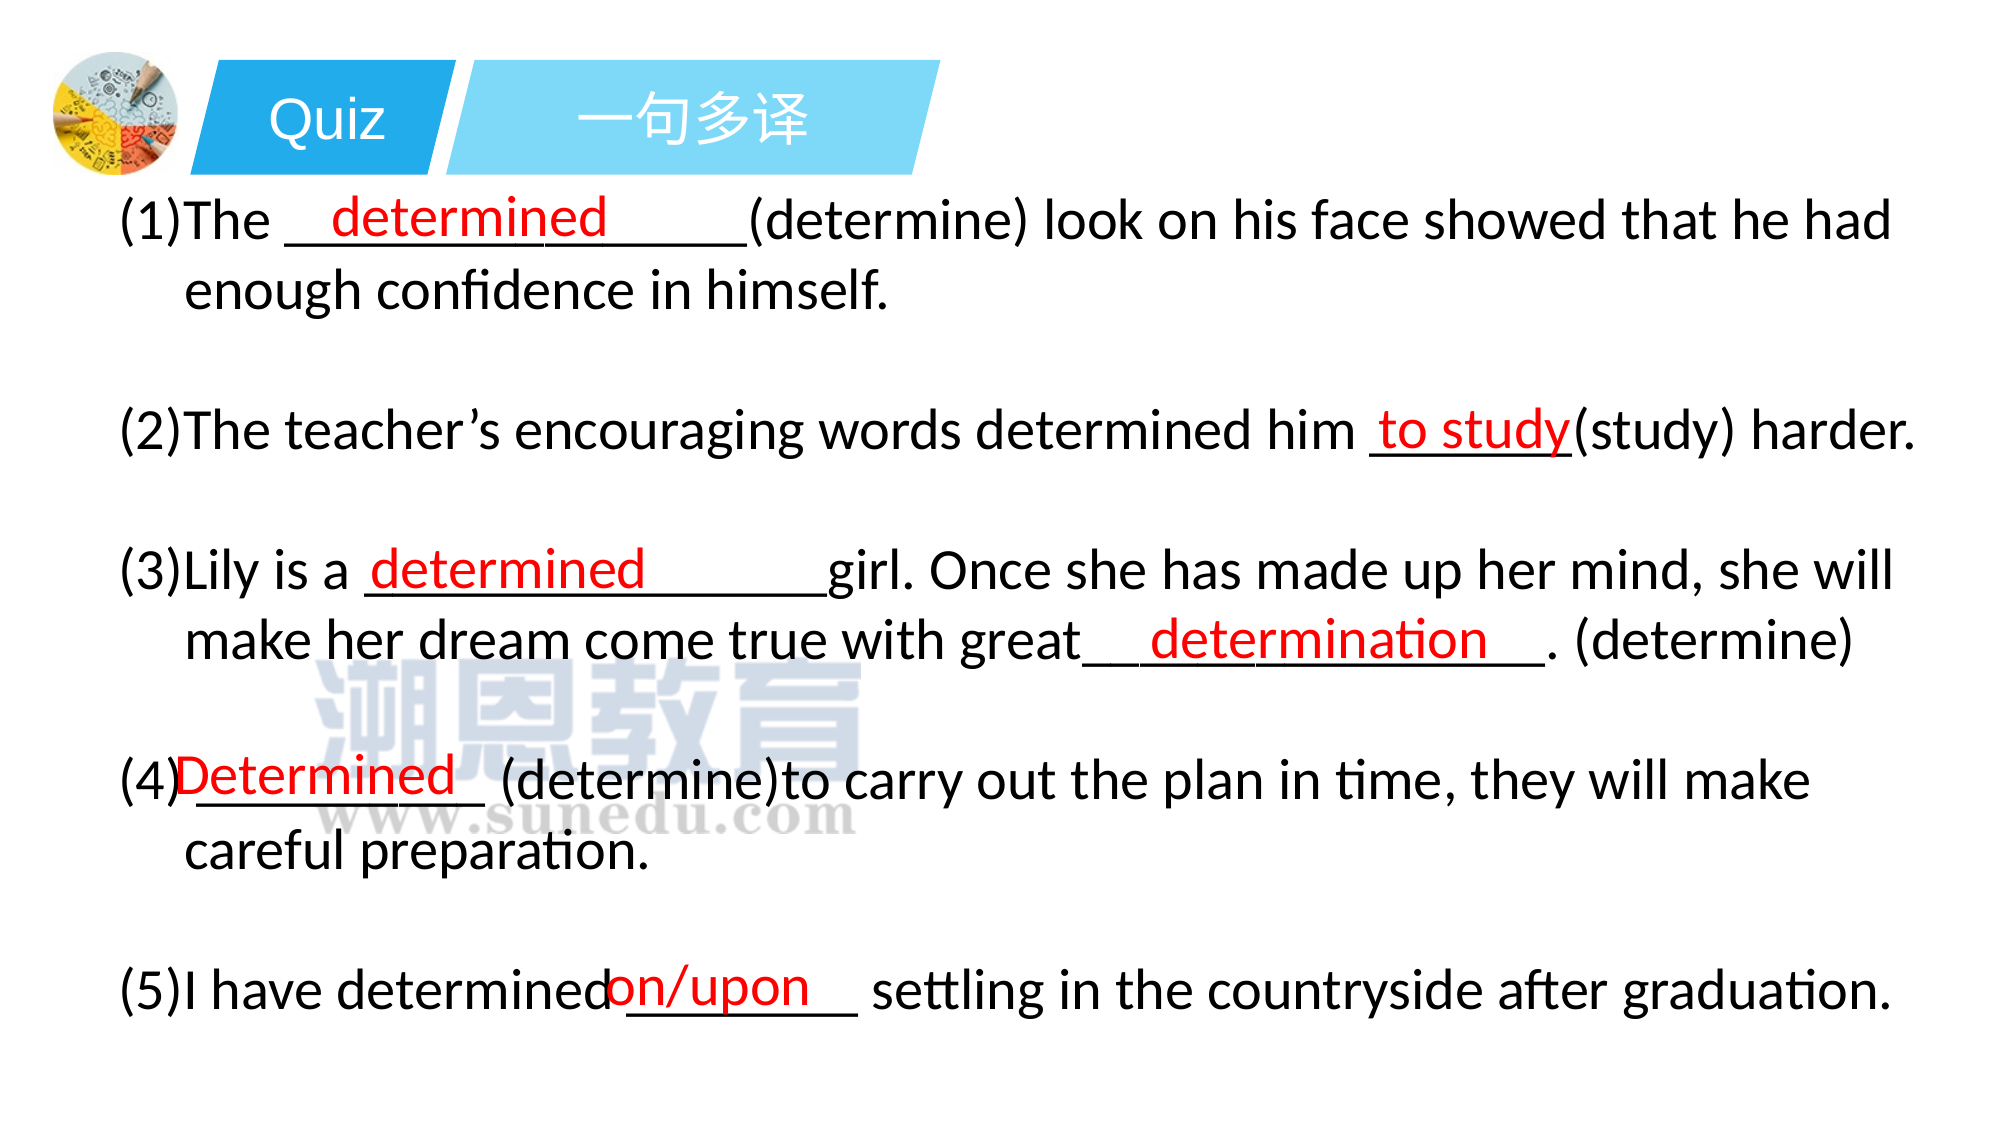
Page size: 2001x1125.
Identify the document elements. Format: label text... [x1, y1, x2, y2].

text_box 一句多译 [446, 58, 942, 173]
text_box determined [316, 170, 624, 256]
text_box to study [1364, 382, 1586, 468]
text_box [189, 58, 458, 173]
text_box on/upon [590, 939, 899, 1025]
text_box determination [1135, 592, 1505, 678]
text_box determined [355, 523, 735, 608]
text_box (1)The ________________(determine) look on his face showed that he had enough confidence in himself. (2)The teacher’s encouraging words determined him _______(study) harder. (3)Lily is a ________________girl. Once she has made up her mind, she will make her dream come true with great________________. (determine) (4) __________ (determine)to carry out the plan in time, they will make careful preparation. (5)I have determined ________ settling in the countryside after graduation. [103, 173, 1956, 1125]
picture [53, 52, 179, 175]
text_box Determined [159, 728, 544, 814]
text_box Quiz [268, 81, 389, 152]
